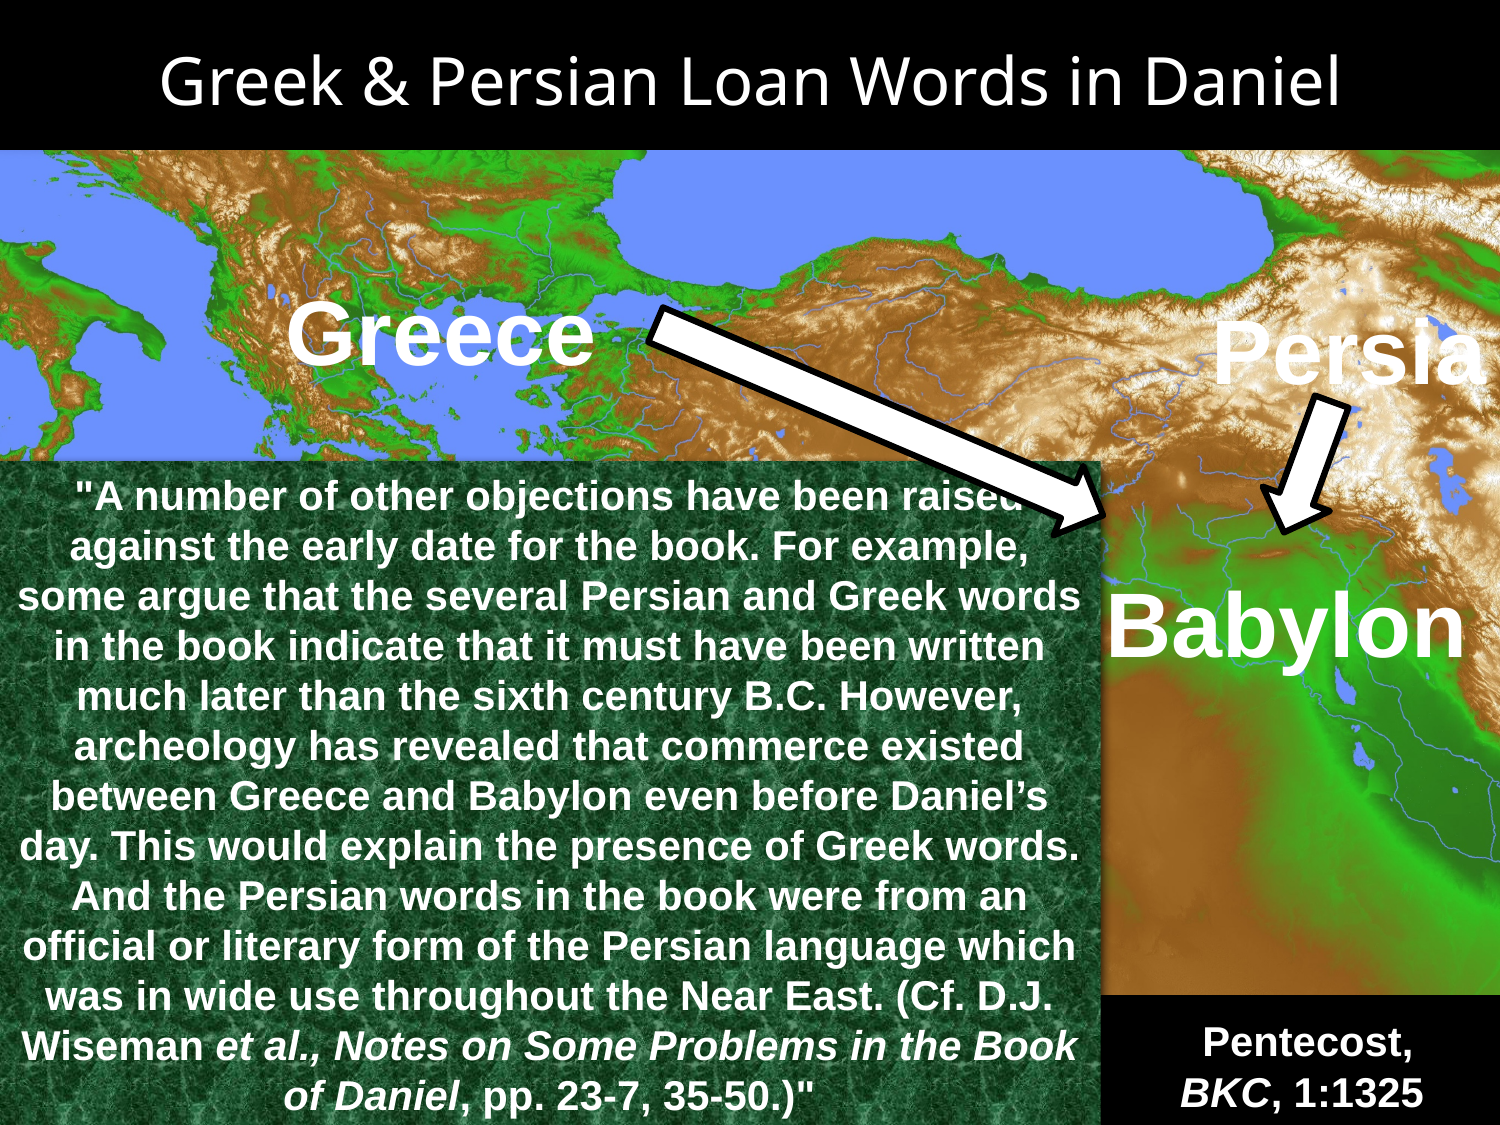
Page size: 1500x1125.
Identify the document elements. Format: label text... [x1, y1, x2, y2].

text_box Pentecost, BKC, 1:1325 [1133, 1007, 1483, 1114]
text_box "A number of other objections have been raised against the early date for the book. For example, some argue that the several Persian and Greek words in the book indicate that it must have been written much later than the sixth century B.C. However, archeology has revealed that commerce existed between Greece and Babylon even before Daniel’s day. This would explain the presence of Greek words. And the Persian words in the book were from an official or literary form of the Persian language which was in wide use throughout the Near East. (Cf. D.J. Wiseman et al., Notes on Some Problems in the Book of Daniel, pp. 23-7, 35-50.)" [0, 1004, 1101, 1125]
picture [0, 149, 1500, 995]
title Greek & Persian Loan Words in Daniel [1, 24, 1500, 134]
